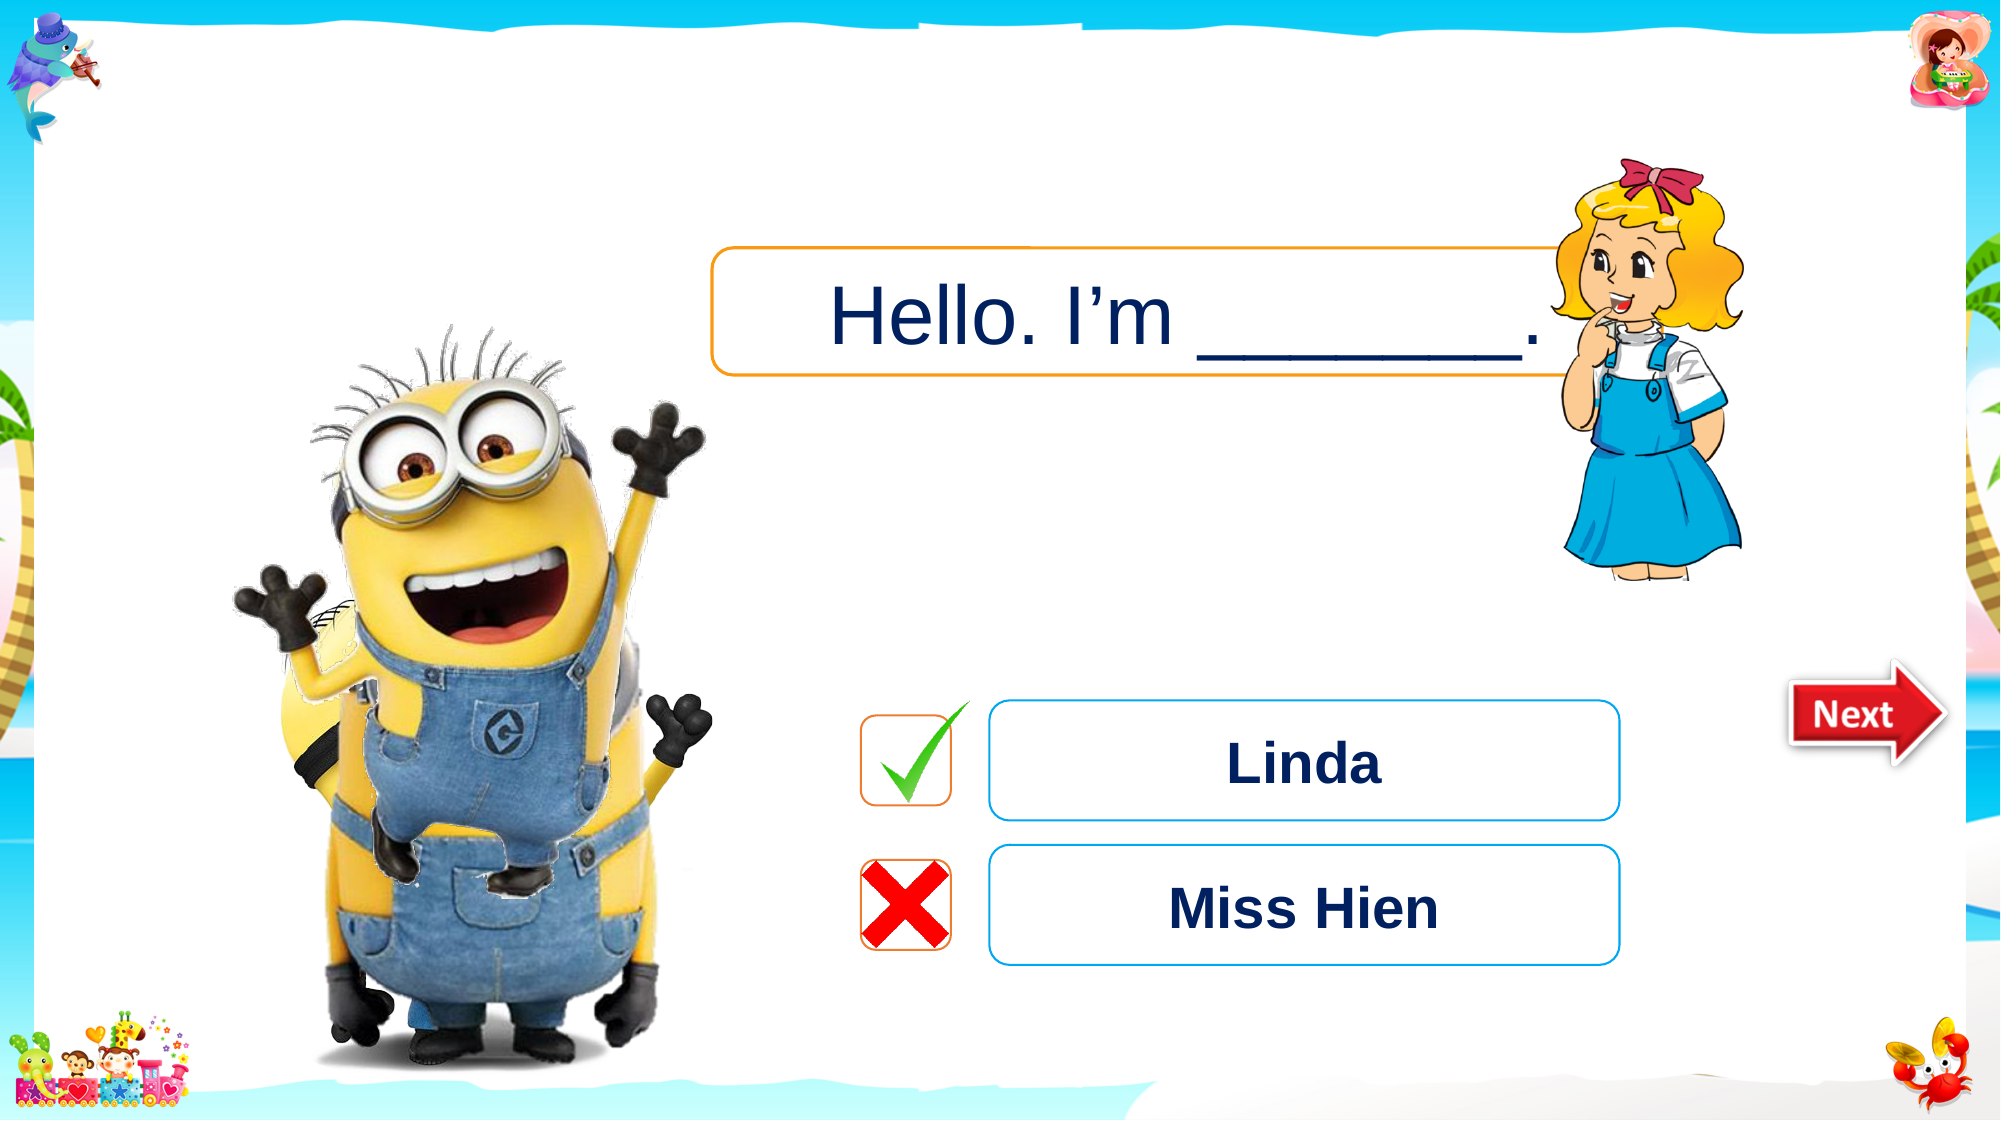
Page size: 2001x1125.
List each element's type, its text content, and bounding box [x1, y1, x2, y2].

picture [0, 0, 2001, 1125]
text_box Linda [988, 699, 1621, 822]
text_box Miss Hien [988, 843, 1621, 966]
text_box Hello. I’m _______. [710, 246, 1550, 377]
text_box [859, 714, 946, 807]
